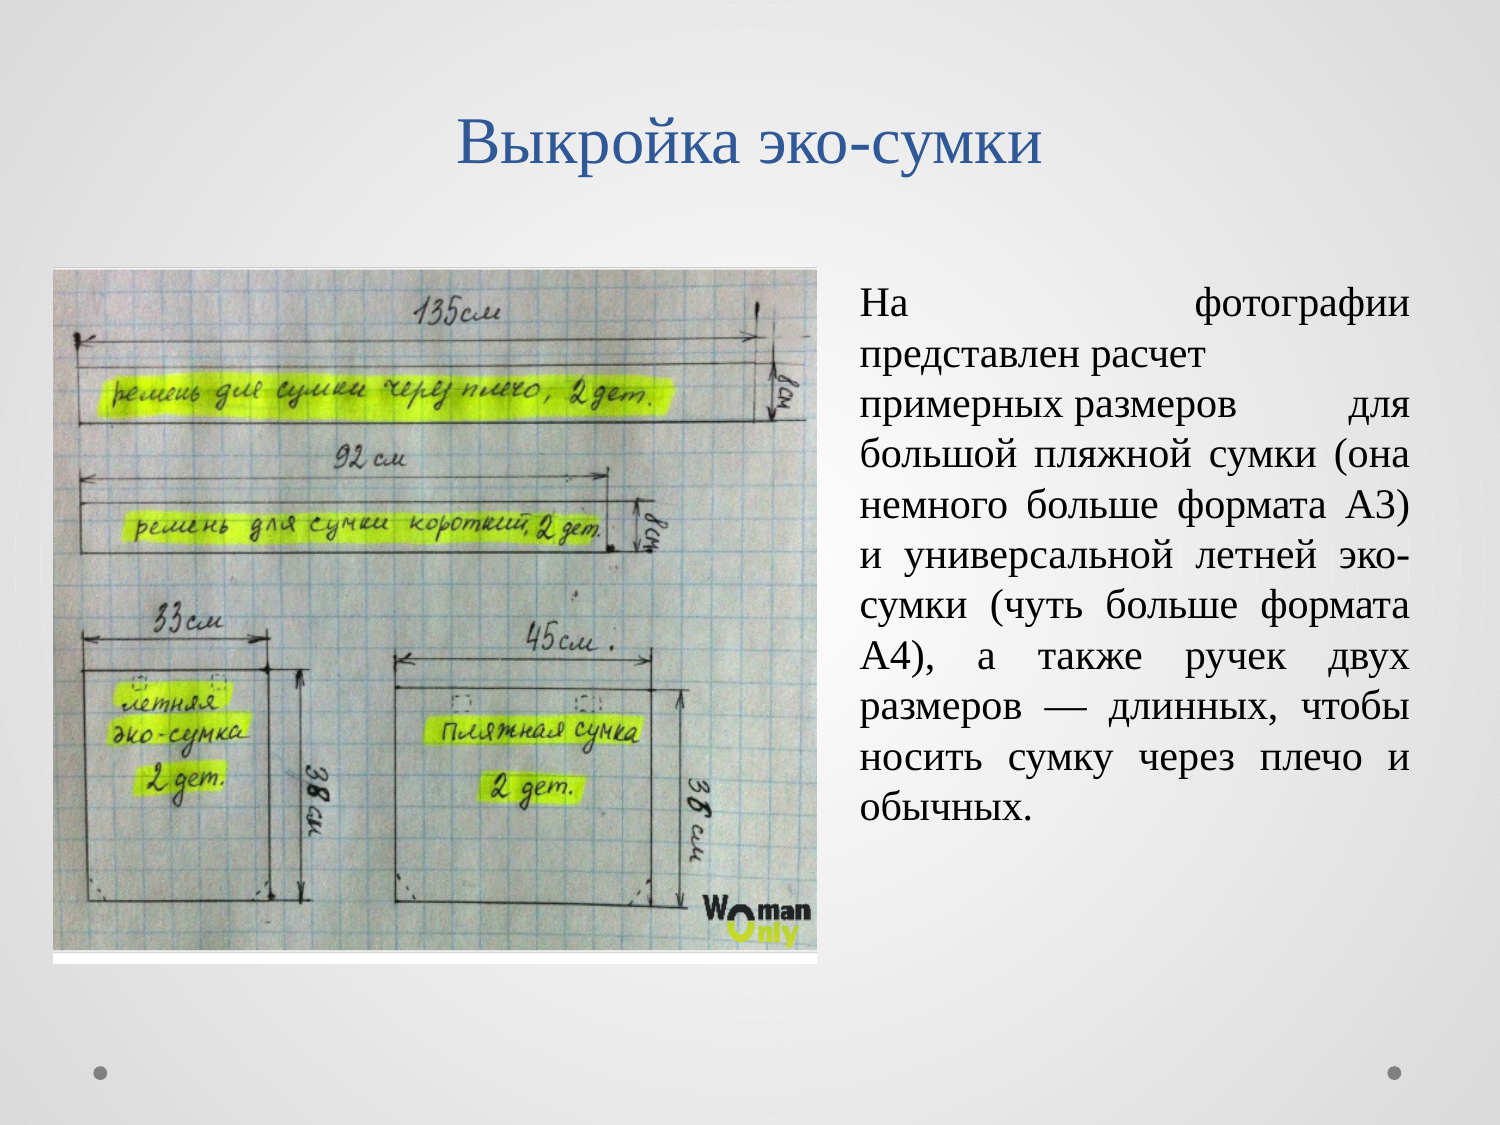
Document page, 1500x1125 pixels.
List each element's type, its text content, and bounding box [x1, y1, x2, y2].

title Выкройка эко-сумки [75, 30, 1425, 185]
list На фотографии представлен расчет примерных размеров для большой пляжной сумки (она немного больше формата А3) и универсальной летней эко-сумки (чуть больше формата А4), а также ручек двух размеров — длинных, чтобы носить сумку через плечо и обычных. [844, 267, 1425, 953]
picture [52, 266, 817, 965]
